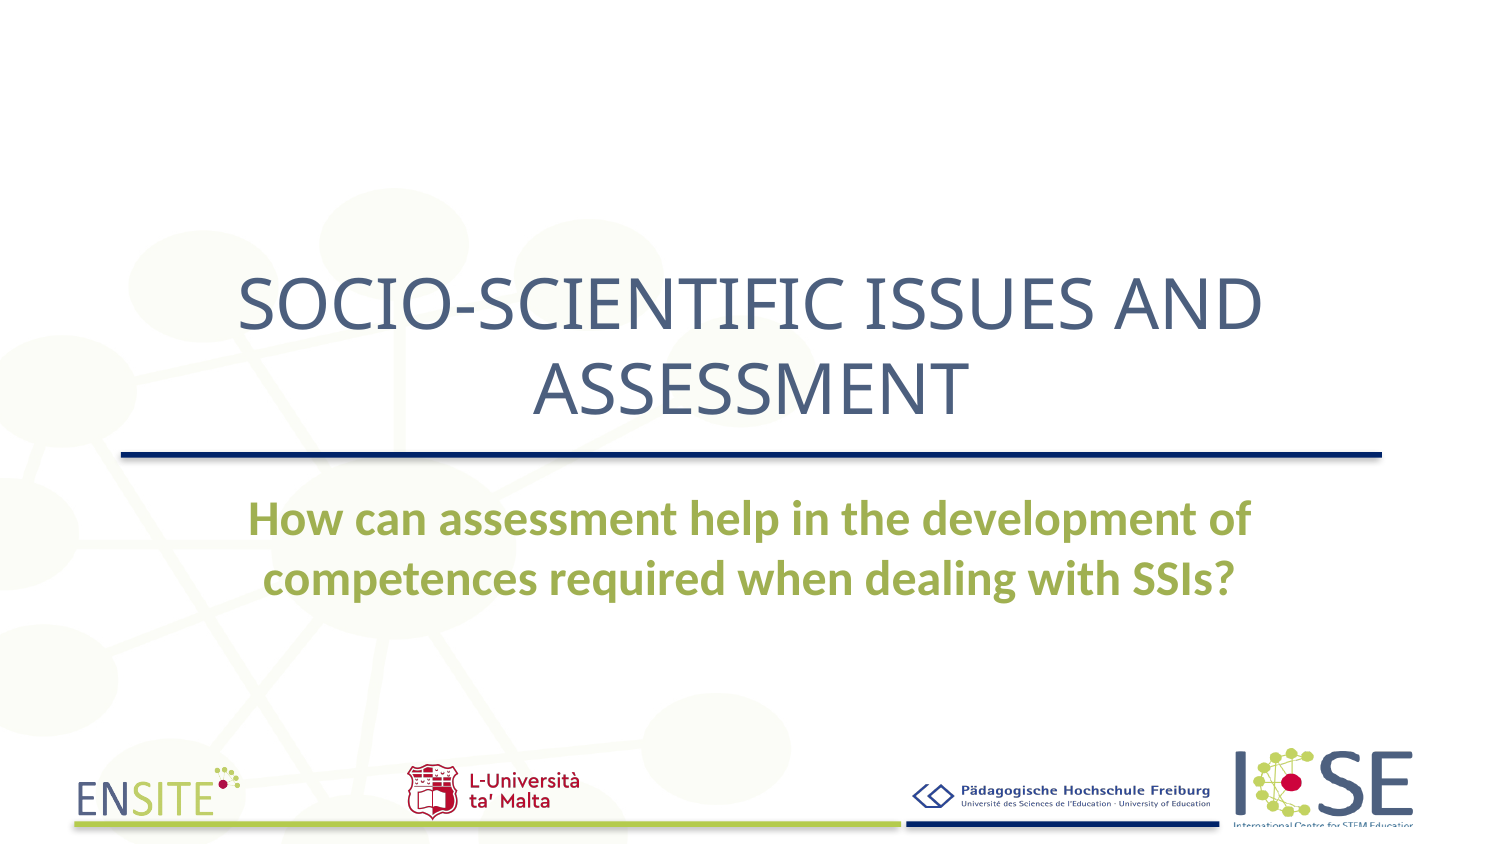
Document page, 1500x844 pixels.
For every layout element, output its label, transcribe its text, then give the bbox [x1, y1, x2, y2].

subtitle How can assessment help in the development of competences required when dealing with SSIs? [225, 478, 1275, 694]
picture [912, 784, 1210, 808]
picture [407, 764, 579, 821]
picture [74, 762, 240, 834]
title socio-scientific issues and Assessment [114, 146, 1389, 452]
